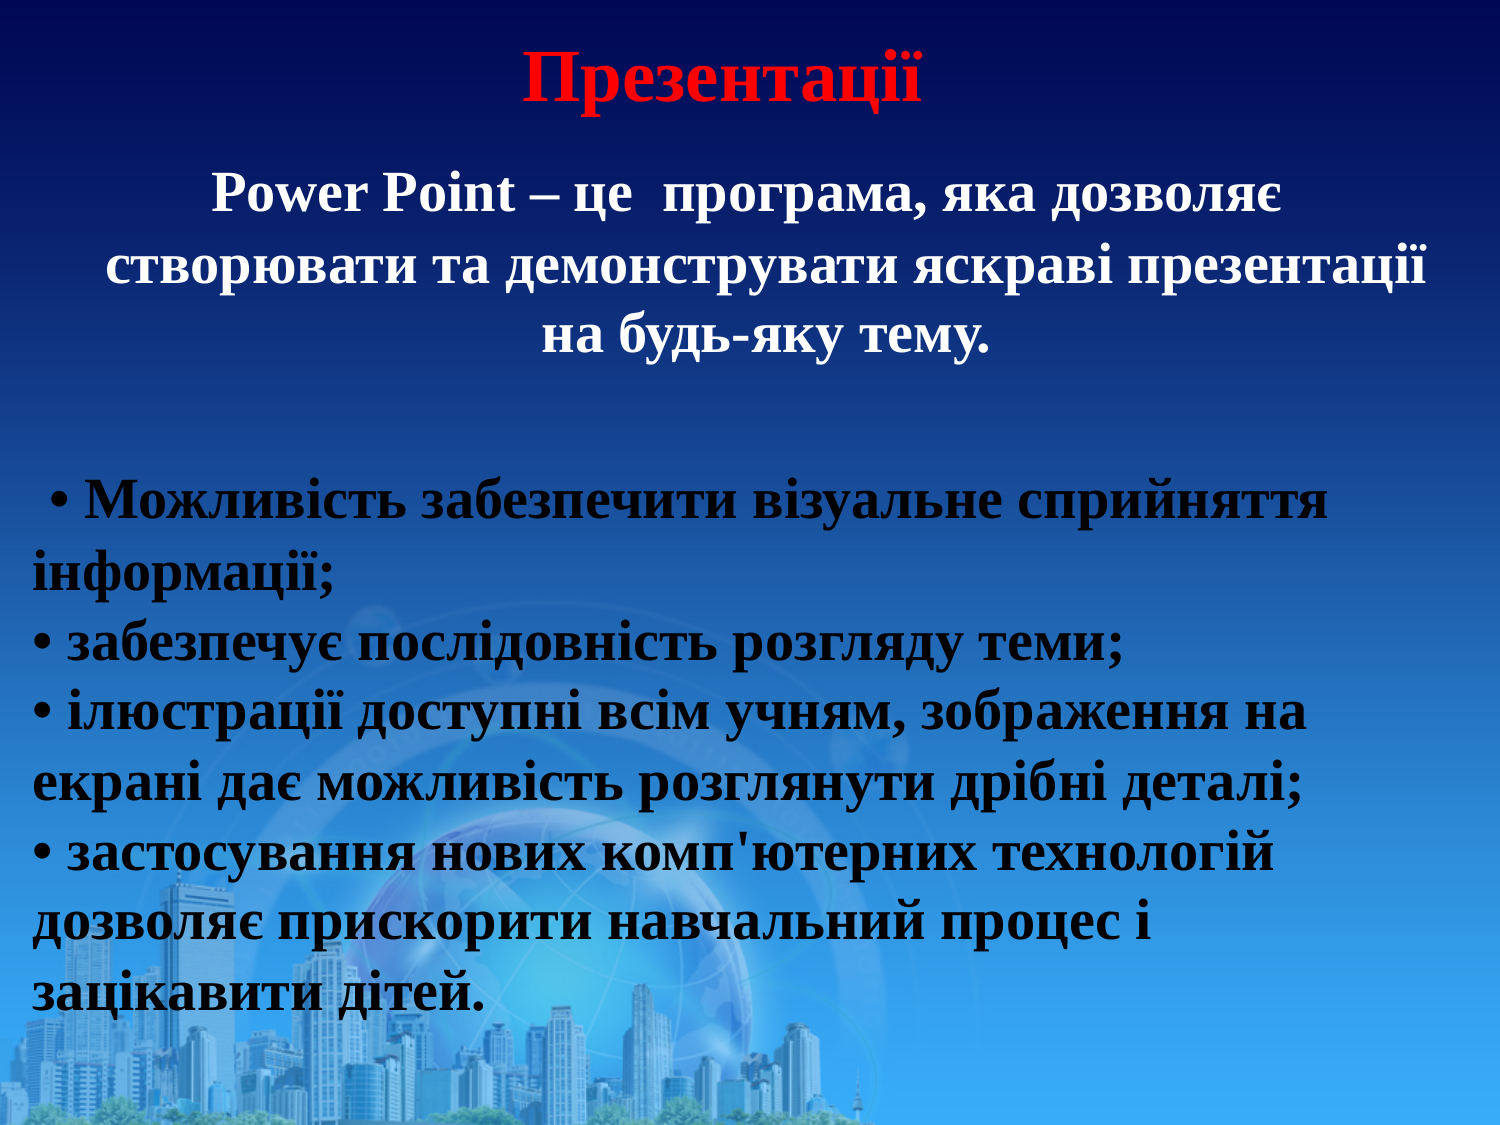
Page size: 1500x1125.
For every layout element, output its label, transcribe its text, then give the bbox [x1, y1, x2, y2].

text_box Презентації [348, 19, 1097, 124]
text_box • Можливість забезпечити візуальне сприйняття інформації; • забезпечує послідовність розгляду теми; • ілюстрації доступні всім учням, зображення на екрані дає можливість розглянути дрібні деталі; • застосування нових комп'ютерних технологій дозволяє прискорити навчальний процес і зацікавити дітей. [17, 444, 1459, 1029]
list Power Point – це програма, яка дозволяє створювати та демонструвати яскраві презентації на будь-яку тему. [17, 137, 1459, 386]
picture [0, 0, 1500, 1125]
